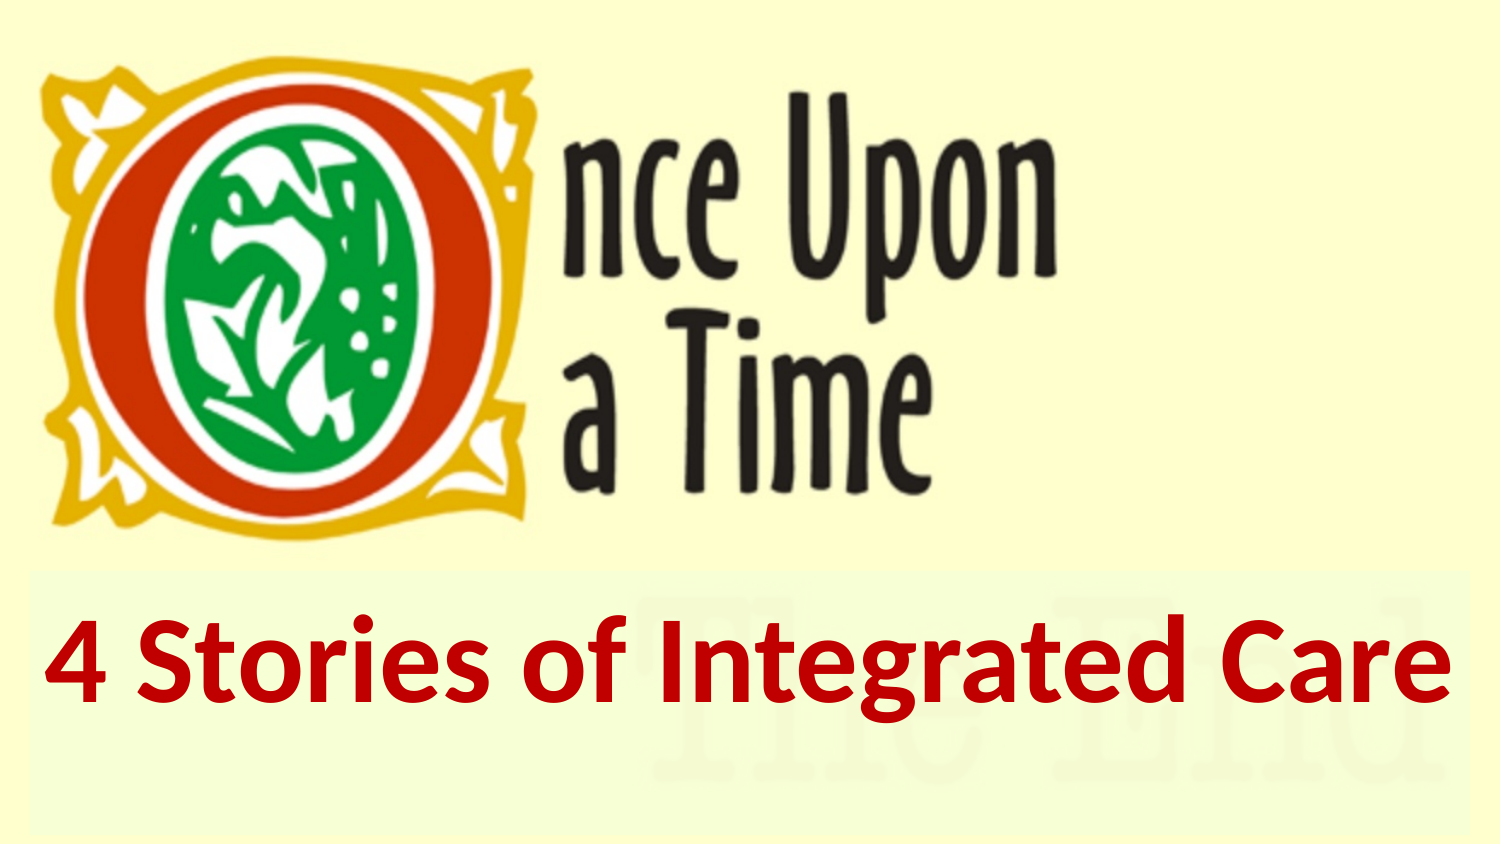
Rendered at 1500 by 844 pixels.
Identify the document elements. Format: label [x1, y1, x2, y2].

list [0, 0, 1500, 844]
